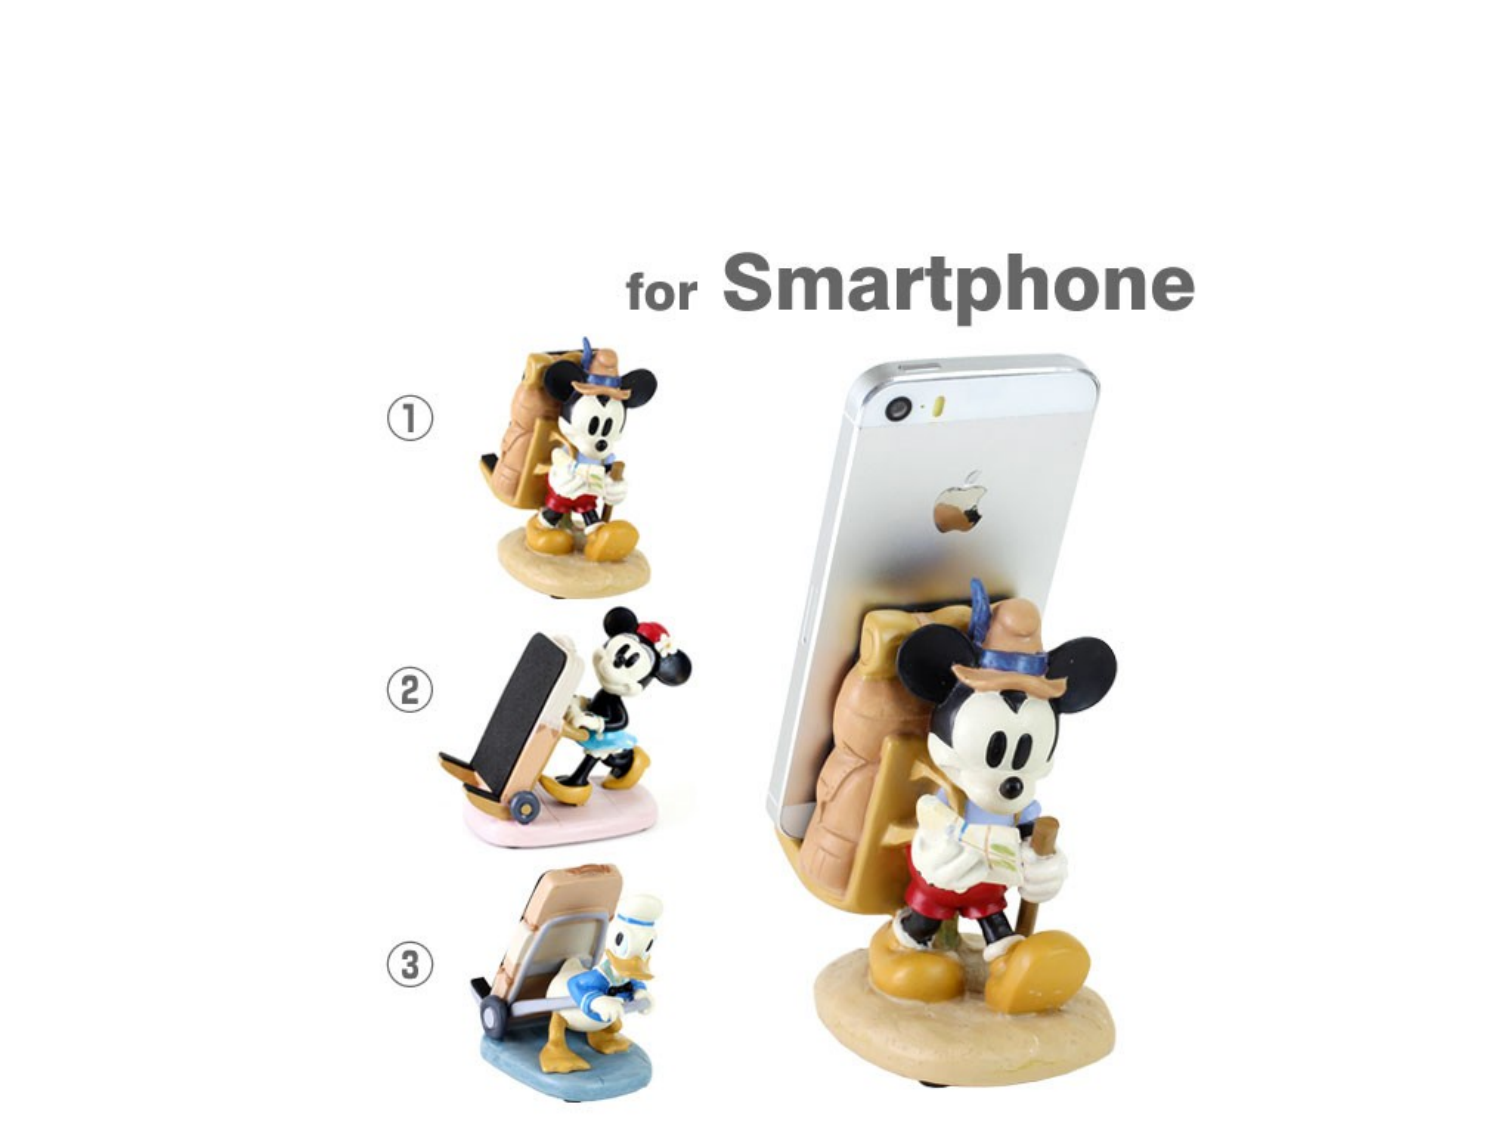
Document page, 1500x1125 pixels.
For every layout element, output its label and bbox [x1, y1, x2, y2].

list [320, 238, 1208, 1125]
